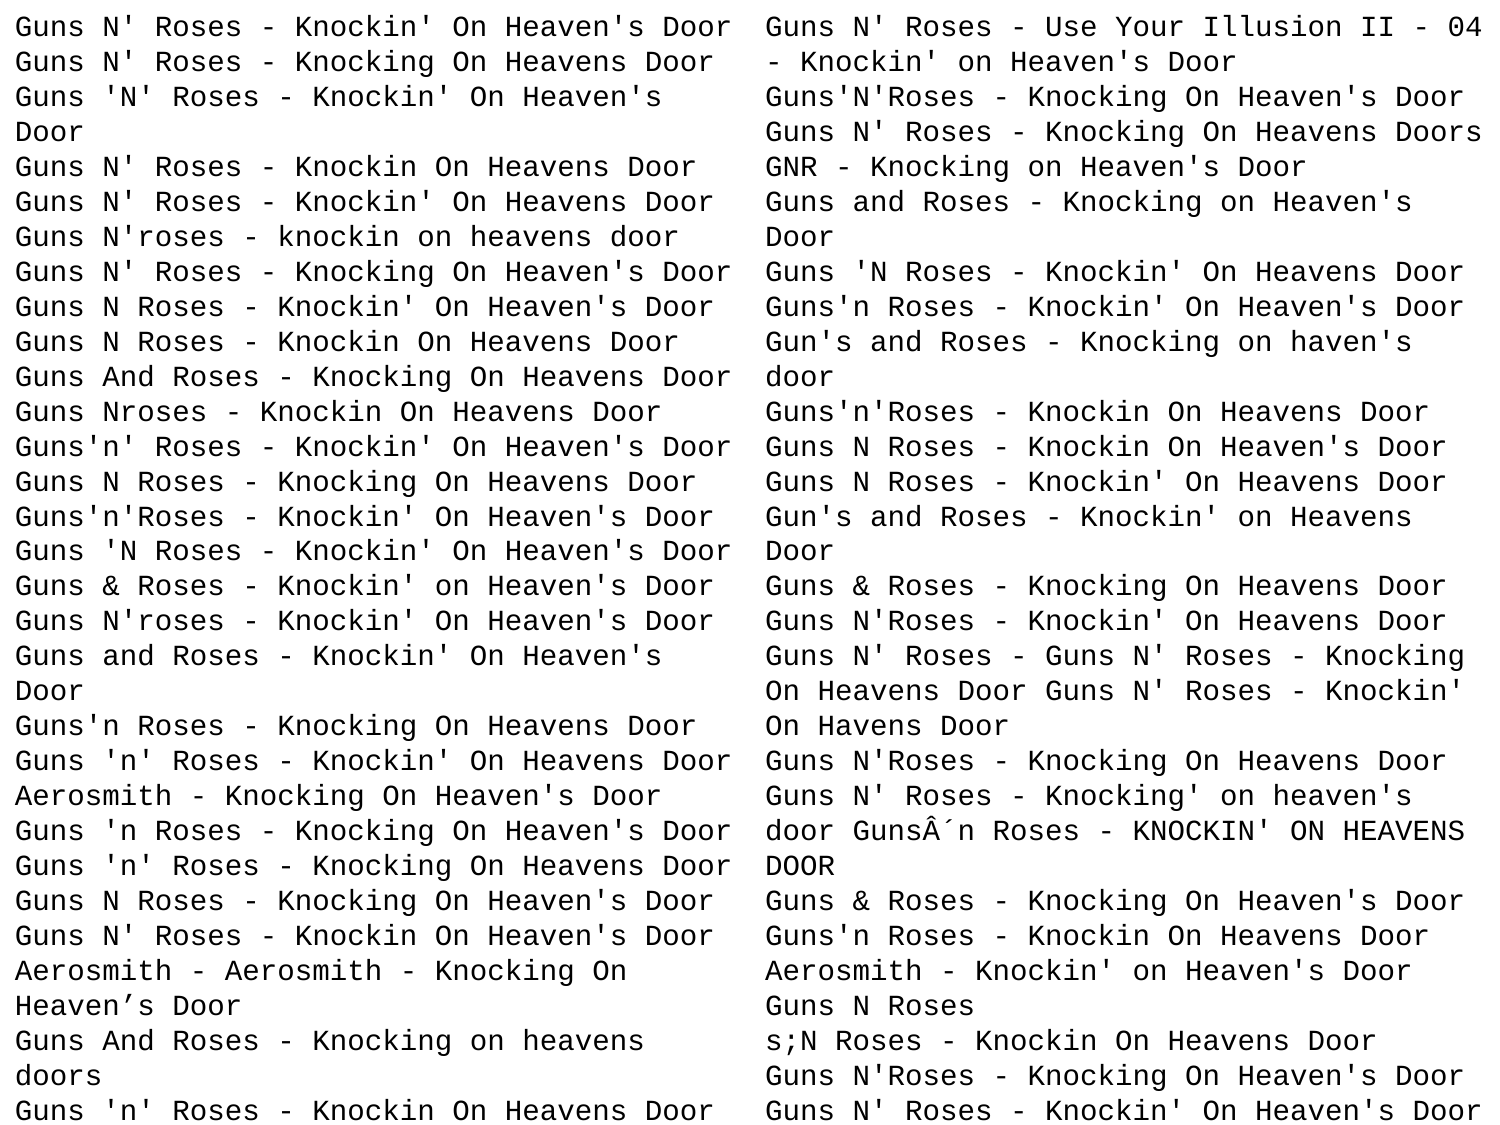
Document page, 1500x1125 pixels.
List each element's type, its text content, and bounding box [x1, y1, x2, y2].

text_box Guns N' Roses - Knockin' On Heaven's Door Guns N' Roses - Knocking On Heavens Door Guns 'N' Roses - Knockin' On Heaven's Door Guns N' Roses - Knockin On Heavens Door Guns N' Roses - Knockin' On Heavens Door Guns N'roses - knockin on heavens door Guns N' Roses - Knocking On Heaven's Door Guns N Roses - Knockin' On Heaven's Door Guns N Roses - Knockin On Heavens Door Guns And Roses - Knocking On Heavens Door Guns Nroses - Knockin On Heavens Door Guns'n' Roses - Knockin' On Heaven's Door Guns N Roses - Knocking On Heavens Door Guns'n'Roses - Knockin' On Heaven's Door Guns 'N Roses - Knockin' On Heaven's Door Guns & Roses - Knockin' on Heaven's Door Guns N'roses - Knockin' On Heaven's Door Guns and Roses - Knockin' On Heaven's Door Guns'n Roses - Knocking On Heavens Door Guns 'n' Roses - Knockin' On Heavens Door Aerosmith - Knocking On Heaven's Door Guns 'n Roses - Knocking On Heaven's Door Guns 'n' Roses - Knocking On Heavens Door Guns N Roses - Knocking On Heaven's Door Guns N' Roses - Knockin On Heaven's Door Aerosmith - Aerosmith - Knocking On Heaven’s Door Guns And Roses - Knocking on heavens doors Guns 'n' Roses - Knockin On Heavens Door Guns & Roses - 04 Guns & Roses - Knockin' on Heaven’s Door Guns And Roses - Knockin On Heavens Door Guns 'n' Roses - Knocking On Heaven's Door Guns'n'Roses - Knocking On Heavens Door Guns 'N Roses - Knocking On Heavens Door Guns n' Roses - Knockin' On heaven's door.mp3 Guns'n'Roses - Knockin' On Heavens Door Guns 'N Roses - Knockin On Heavens Door Guns N' Roses - Knockin' On Heaven's Door Guns N' Roses - Use Your Illusion II - 04 - Knockin' on Heaven's Door Guns'N'Roses - Knocking On Heaven's Door Guns N' Roses - Knocking On Heavens Doors GNR - Knocking on Heaven's Door Guns and Roses - Knocking on Heaven's Door Guns 'N Roses - Knockin' On Heavens Door Guns'n Roses - Knockin' On Heaven's Door Gun's and Roses - Knocking on haven's door Guns'n'Roses - Knockin On Heavens Door Guns N Roses - Knockin On Heaven's Door Guns N Roses - Knockin' On Heavens Door Gun's and Roses - Knockin' on Heavens Door Guns & Roses - Knocking On Heavens Door Guns N'Roses - Knockin' On Heavens Door Guns N' Roses - Guns N' Roses - Knocking On Heavens Door Guns N' Roses - Knockin' On Havens Door Guns N'Roses - Knocking On Heavens Door Guns N' Roses - Knocking' on heaven's door GunsÂ´n Roses - KNOCKIN' ON HEAVENS DOOR Guns & Roses - Knocking On Heaven's Door Guns'n Roses - Knockin On Heavens Door Aerosmith - Knockin' on Heaven's Door Guns N Roses s;N Roses - Knockin On Heavens Door Guns N'Roses - Knocking On Heaven's Door Guns N' Roses - Knockin' On Heaven's Door (LP Version) Guns N Roses - Knocking On Hevens Door Guns 'N' Roses - Knockin On Heaven's Door Guns N' Roses - Knockin'on Heaven's Door Guns N' Roses - Knocking On Heavens Guns & Roses - Knockin On Heavens Door Guns’ n Roses - Knockin' On Heavens Door Guns N Roses - Knocking on Heaven [0, 0, 1500, 1125]
